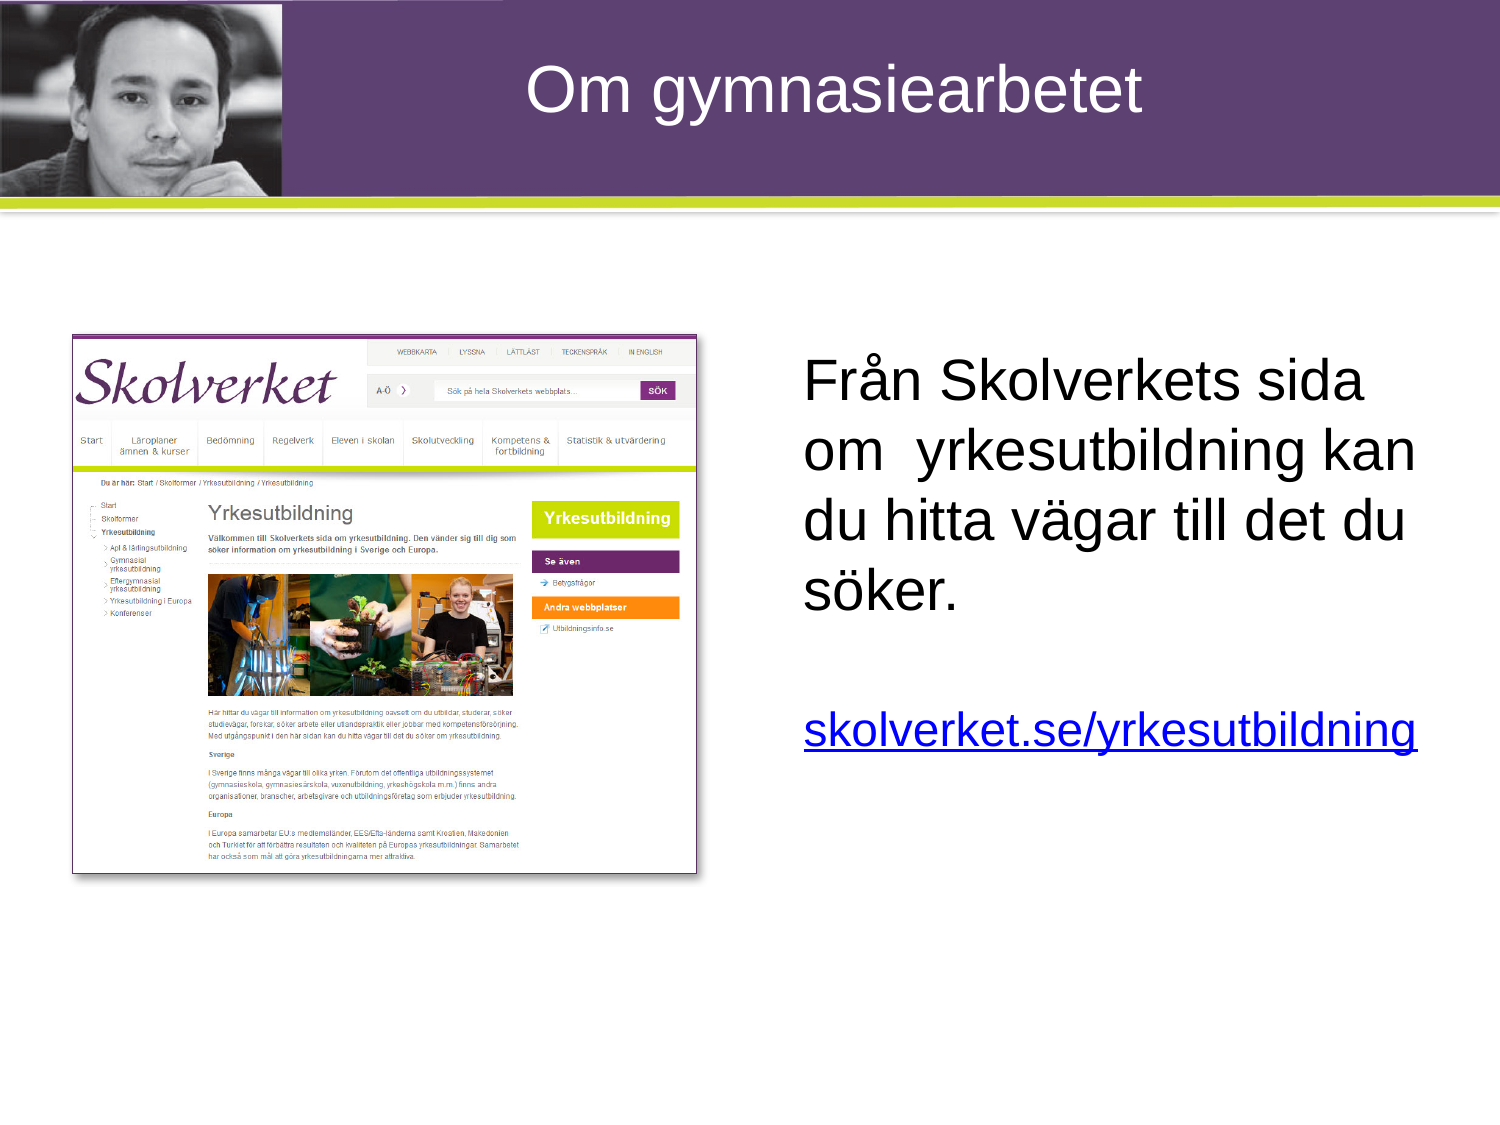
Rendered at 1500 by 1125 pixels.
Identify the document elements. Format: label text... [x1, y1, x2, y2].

picture [72, 334, 697, 875]
title Om gymnasiearbetet [317, 37, 1371, 135]
list Från Skolverkets sida om yrkesutbildning kan du hitta vägar till det du söker. skolverket.se/yrkesutbildning [788, 334, 1457, 912]
picture [0, 0, 1500, 212]
